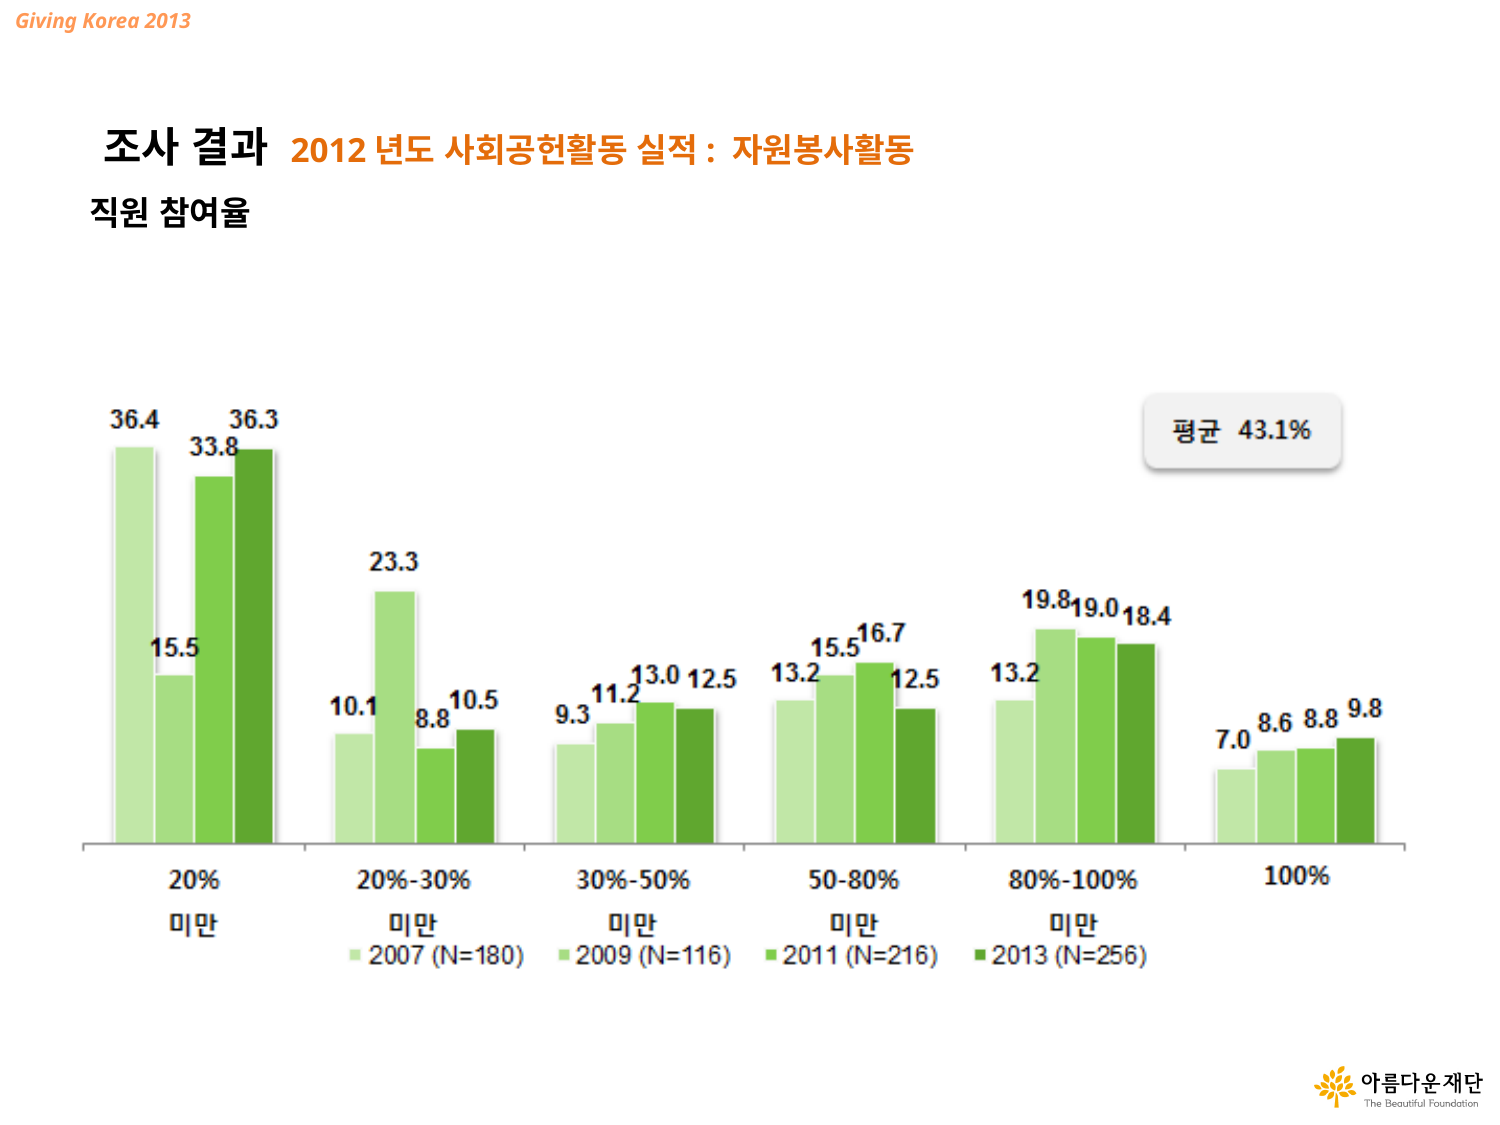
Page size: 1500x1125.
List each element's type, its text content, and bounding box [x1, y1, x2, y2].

picture [1281, 1056, 1500, 1125]
text_box 직원 참여율 [74, 184, 266, 240]
picture [64, 385, 1423, 994]
text_box 조사 결과 2012년도 사회공헌활동 실적: 자원봉사활동 [88, 113, 931, 179]
text_box Giving Korea 2013 [0, 0, 219, 40]
